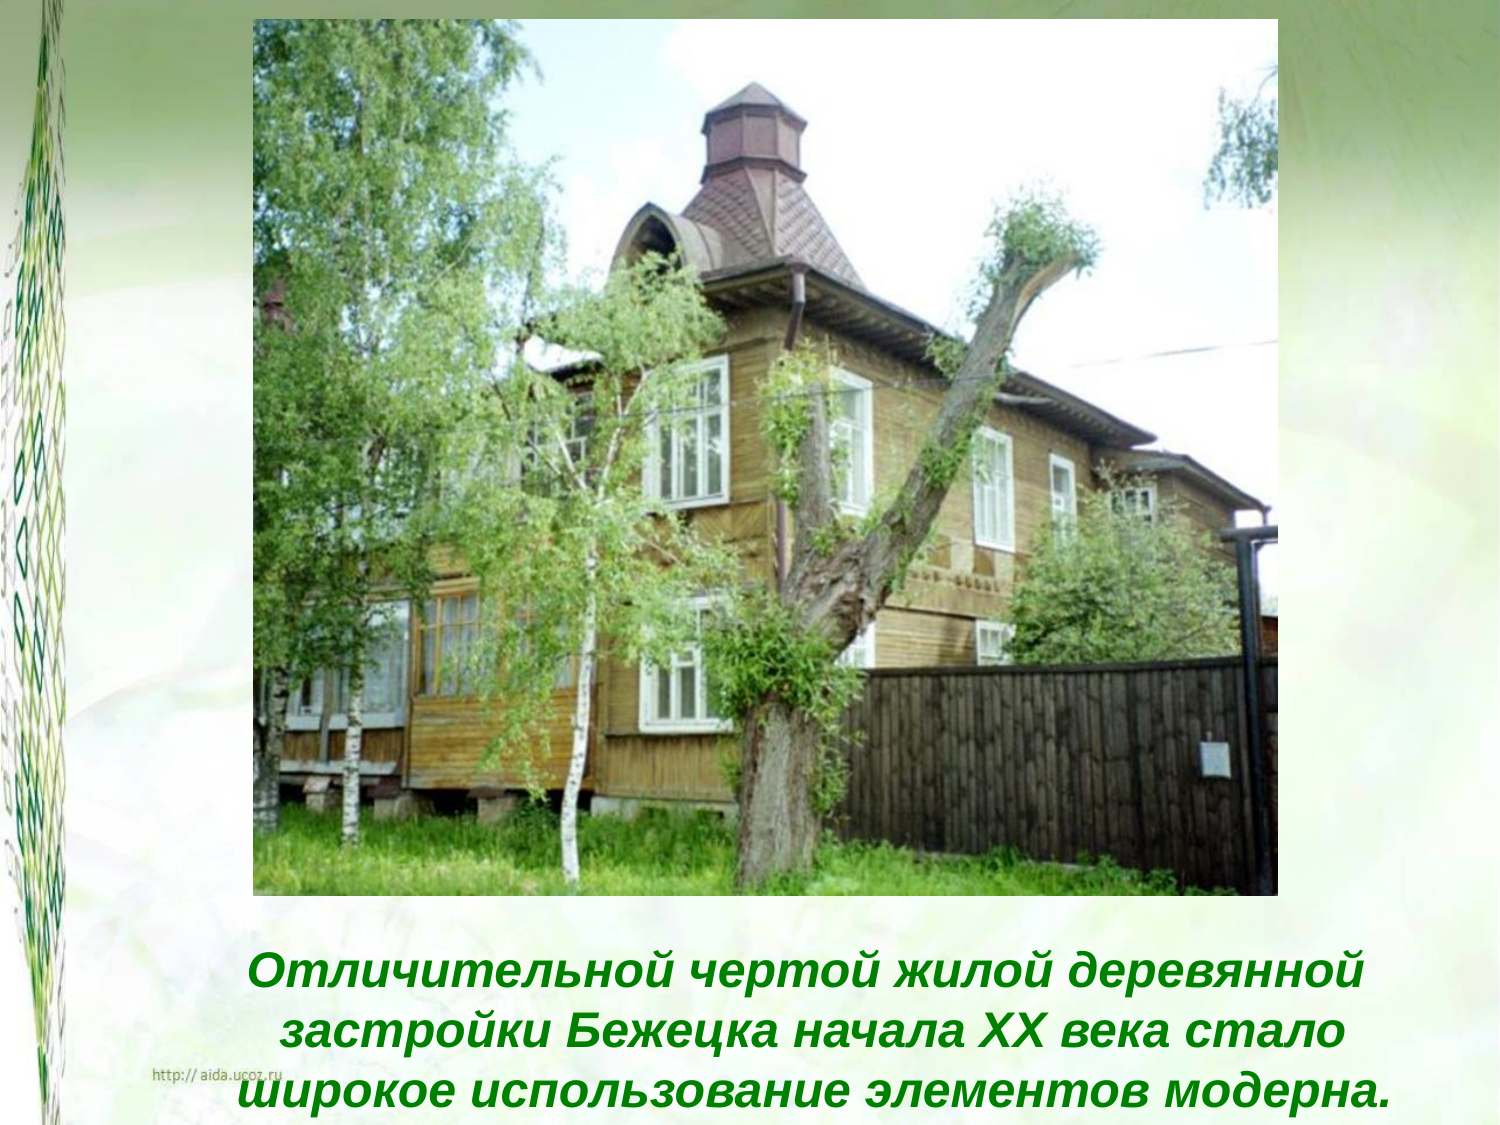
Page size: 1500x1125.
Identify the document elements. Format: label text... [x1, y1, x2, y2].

text_box Отличительной чертой жилой деревянной застройки Бежецка начала ХХ века стало широкое использование элементов модерна. [207, 930, 1419, 1125]
picture [0, 0, 1500, 1125]
